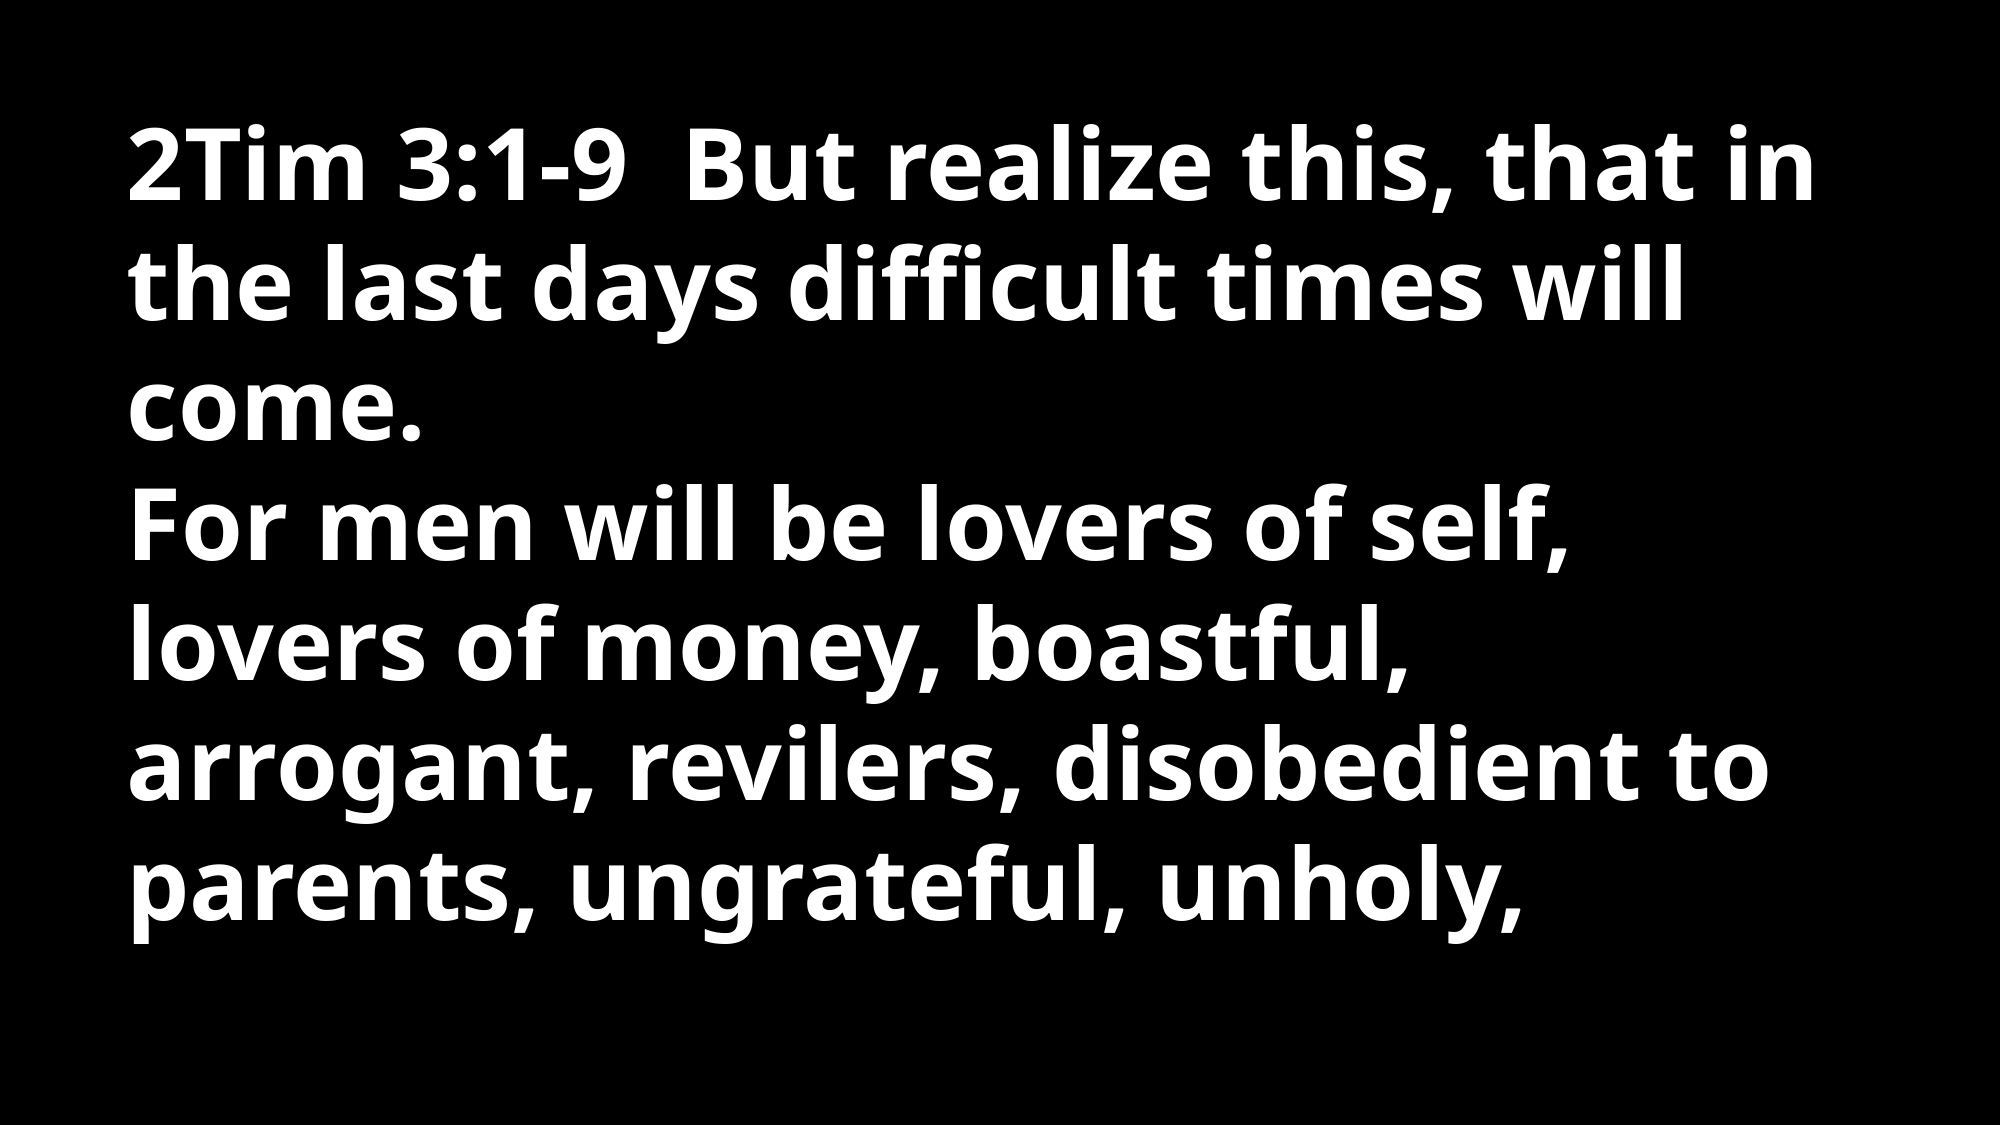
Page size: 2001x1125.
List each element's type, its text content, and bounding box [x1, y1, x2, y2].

text_box 2Tim 3:1-9 But realize this, that in the last days difficult times will come. For men will be lovers of self, lovers of money, boastful, arrogant, revilers, disobedient to parents, ungrateful, unholy, [112, 93, 1901, 993]
